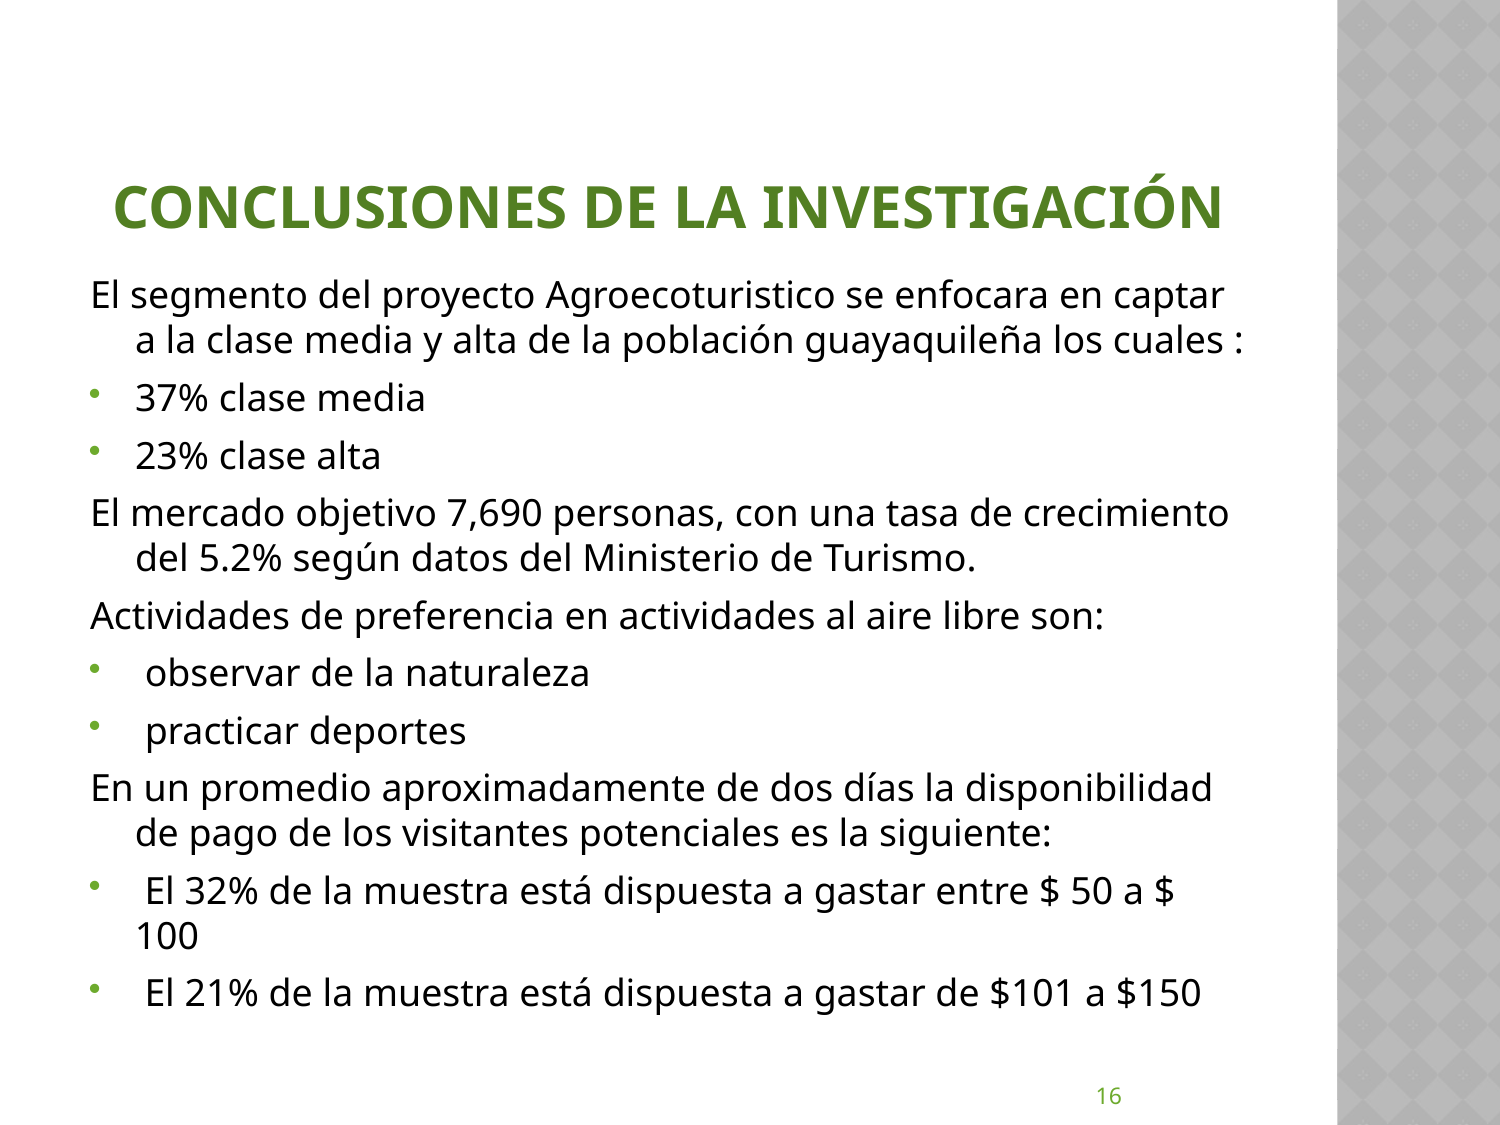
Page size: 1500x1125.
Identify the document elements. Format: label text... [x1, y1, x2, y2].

list El segmento del proyecto Agroecoturistico se enfocara en captar a la clase media y alta de la población guayaquileña los cuales : 37% clase media 23% clase alta El mercado objetivo 7,690 personas, con una tasa de crecimiento del 5.2% según datos del Ministerio de Turismo. Actividades de preferencia en actividades al aire libre son: observar de la naturaleza practicar deportes En un promedio aproximadamente de dos días la disponibilidad de pago de los visitantes potenciales es la siguiente: El 32% de la muestra está dispuesta a gastar entre $ 50 a $ 100 El 21% de la muestra está dispuesta a gastar de $101 a $150 [74, 263, 1263, 1060]
title Conclusiones de la investigación [75, 52, 1263, 240]
slide_number 16 [1025, 1075, 1123, 1113]
